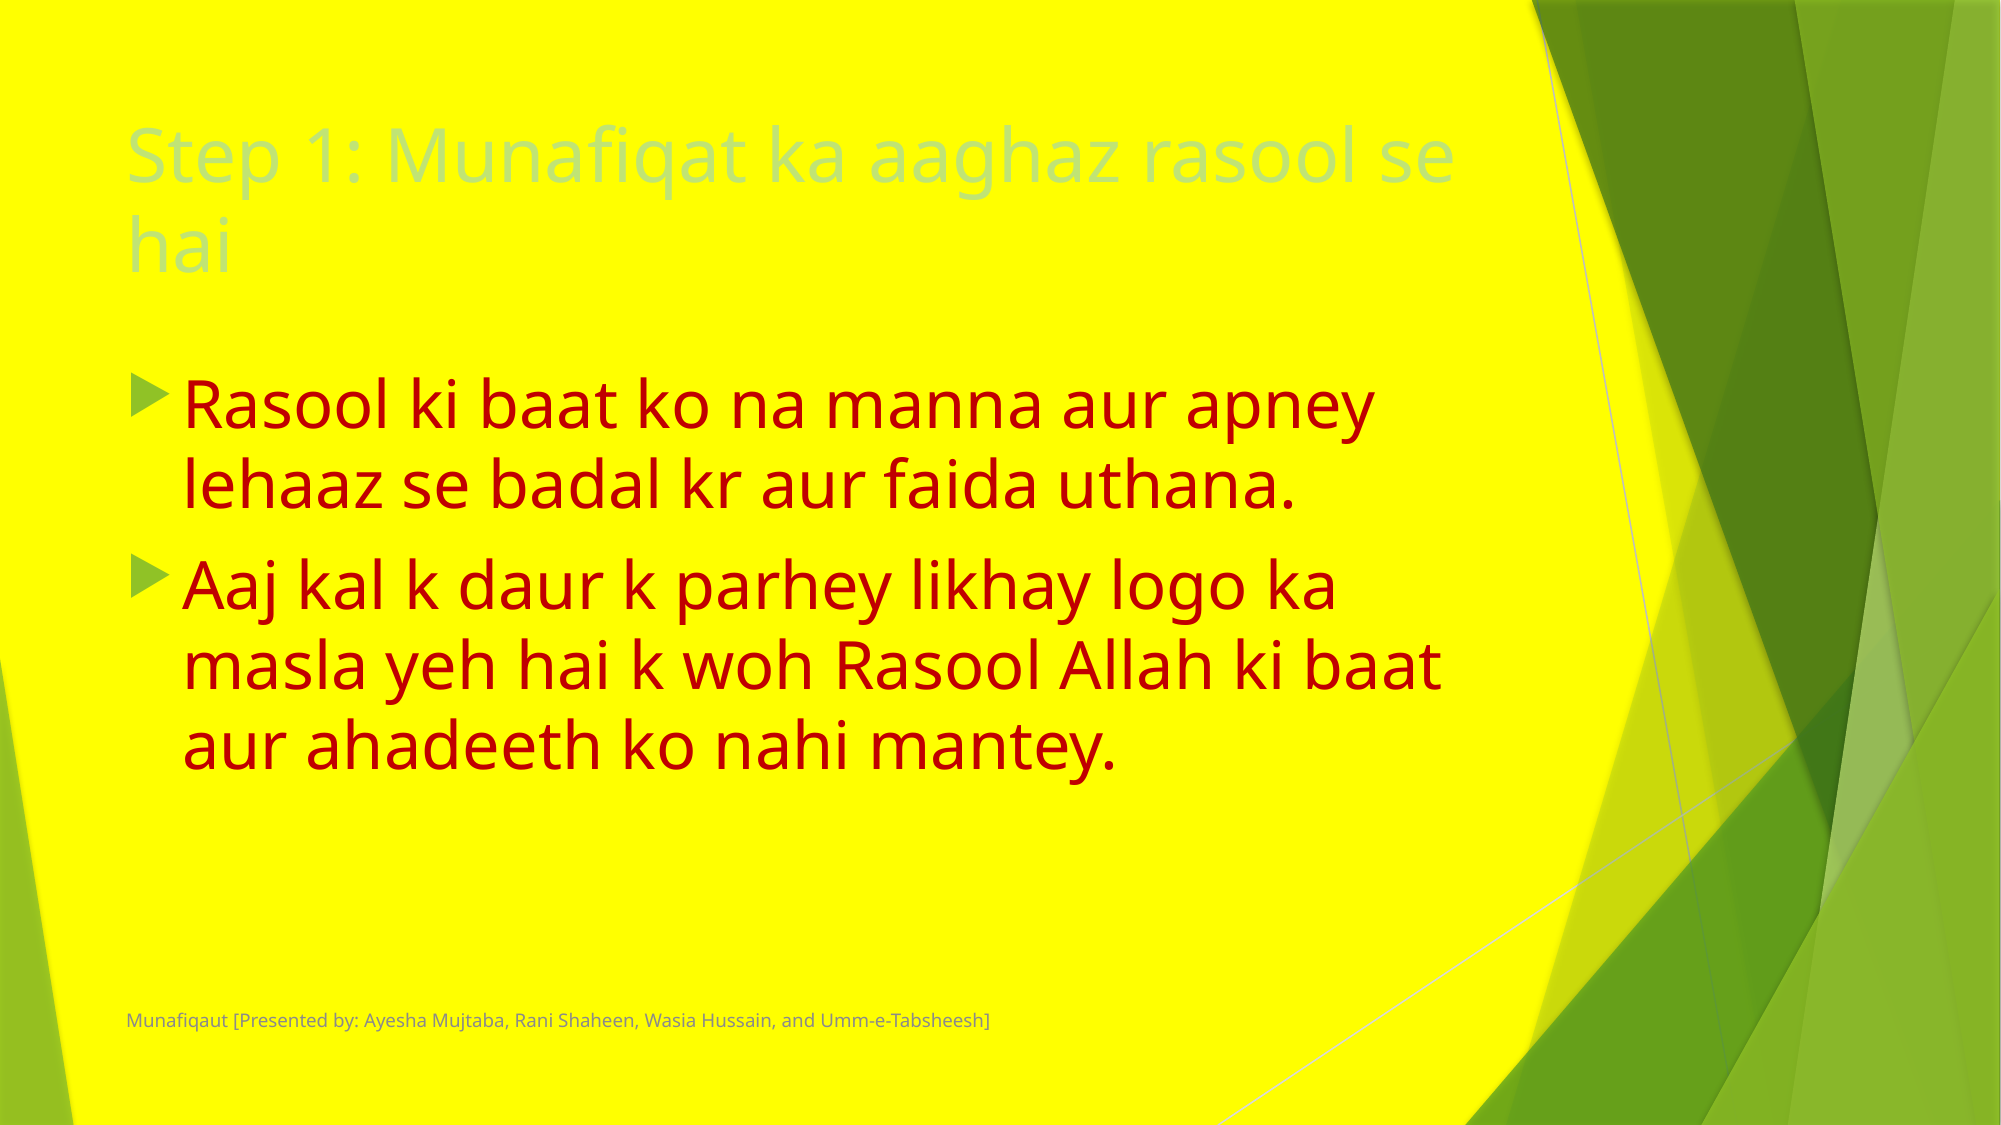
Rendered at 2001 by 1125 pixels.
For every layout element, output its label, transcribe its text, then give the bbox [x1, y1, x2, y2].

list Rasool ki baat ko na manna aur apney lehaaz se badal kr aur faida uthana. Aaj kal k daur k parhey likhay logo ka masla yeh hai k woh Rasool Allah ki baat aur ahadeeth ko nahi mantey. [111, 354, 1522, 992]
title Step 1: Munafiqat ka aaghaz rasool se hai [111, 99, 1522, 317]
footer Munafiqaut [Presented by: Ayesha Mujtaba, Rani Shaheen, Wasia Hussain, and Umm-e-Tabsheesh] [111, 991, 1145, 1051]
